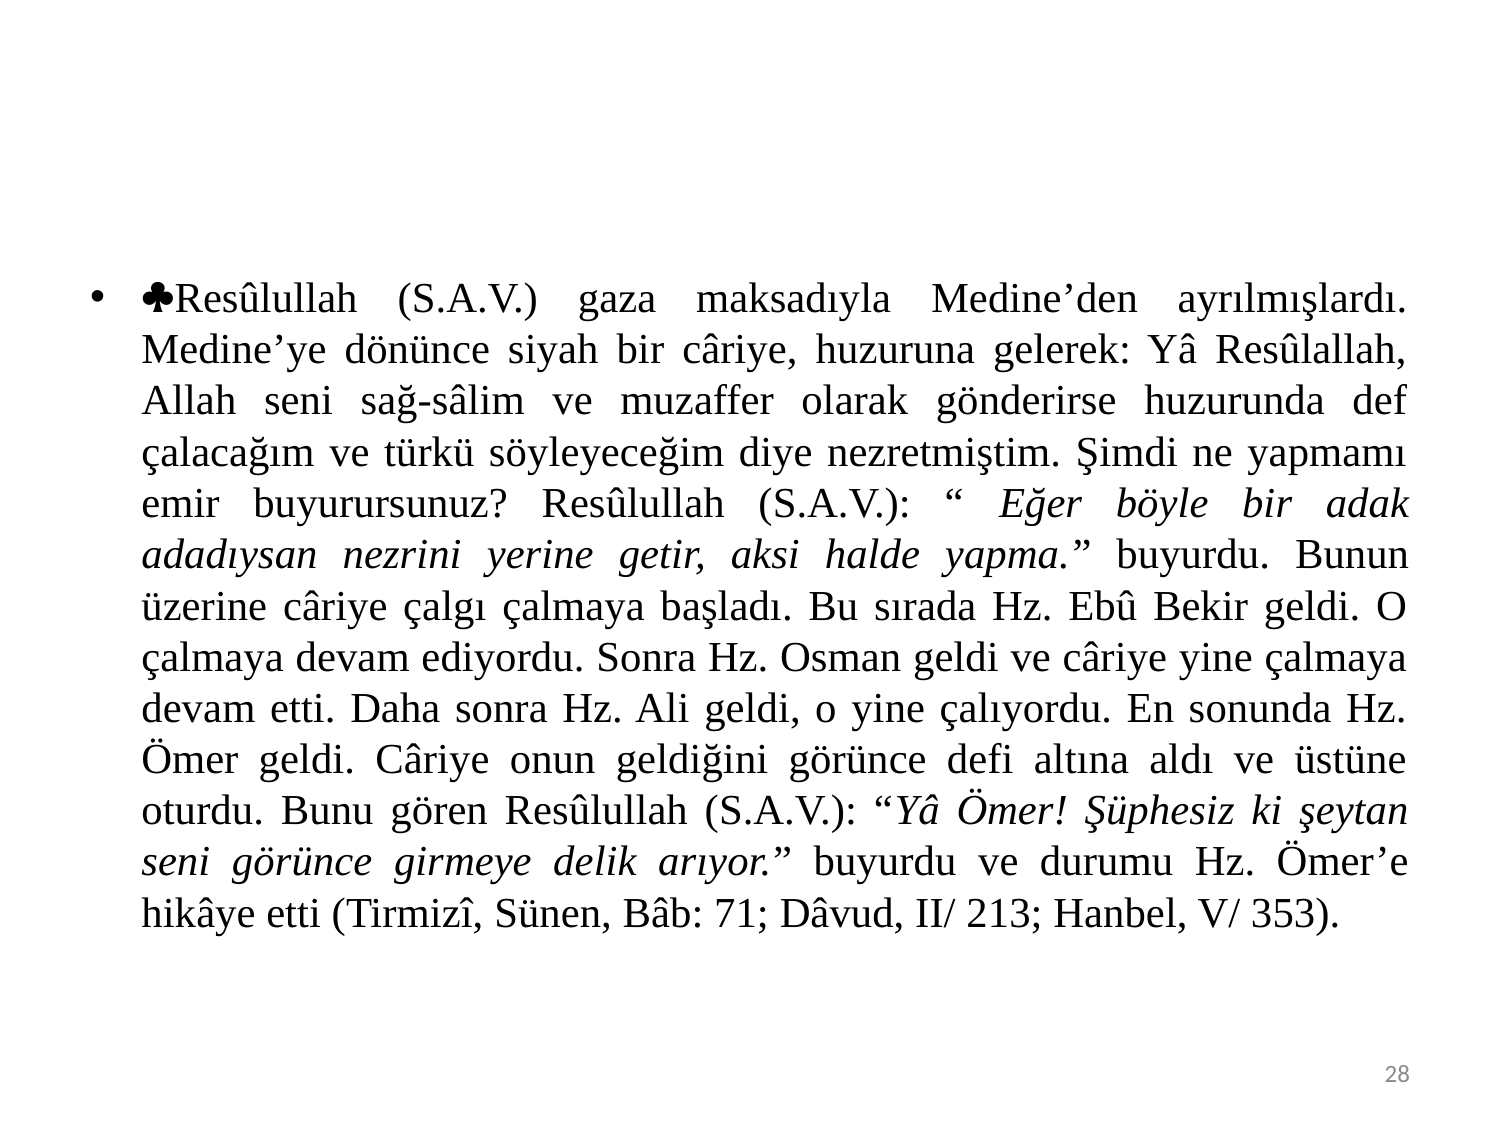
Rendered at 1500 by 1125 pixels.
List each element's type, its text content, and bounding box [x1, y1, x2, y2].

list Resûlullah (S.A.V.) gaza maksadıyla Medine’den ayrılmışlardı. Medine’ye dönünce siyah bir câriye, huzuruna gelerek: Yâ Resûlallah, Allah seni sağ-sâlim ve muzaffer olarak gönderirse huzurunda def çalacağım ve türkü söyleyeceğim diye nezretmiştim. Şimdi ne yapmamı emir buyurursunuz? Resûlullah (S.A.V.): “ Eğer böyle bir adak adadıysan nezrini yerine getir, aksi halde yapma.” buyurdu. Bunun üzerine câriye çalgı çalmaya başladı. Bu sırada Hz. Ebû Bekir geldi. O çalmaya devam ediyordu. Sonra Hz. Osman geldi ve câriye yine çalmaya devam etti. Daha sonra Hz. Ali geldi, o yine çalıyordu. En sonunda Hz. Ömer geldi. Câriye onun geldiğini görünce defi altına aldı ve üstüne oturdu. Bunu gören Resûlullah (S.A.V.): “Yâ Ömer! Şüphesiz ki şeytan seni görünce girmeye delik arıyor.” buyurdu ve durumu Hz. Ömer’e hikâye etti (Tirmizî, Sünen, Bâb: 71; Dâvud, II/ 213; Hanbel, V/ 353). [75, 262, 1425, 1005]
slide_number 28 [1074, 1042, 1425, 1103]
